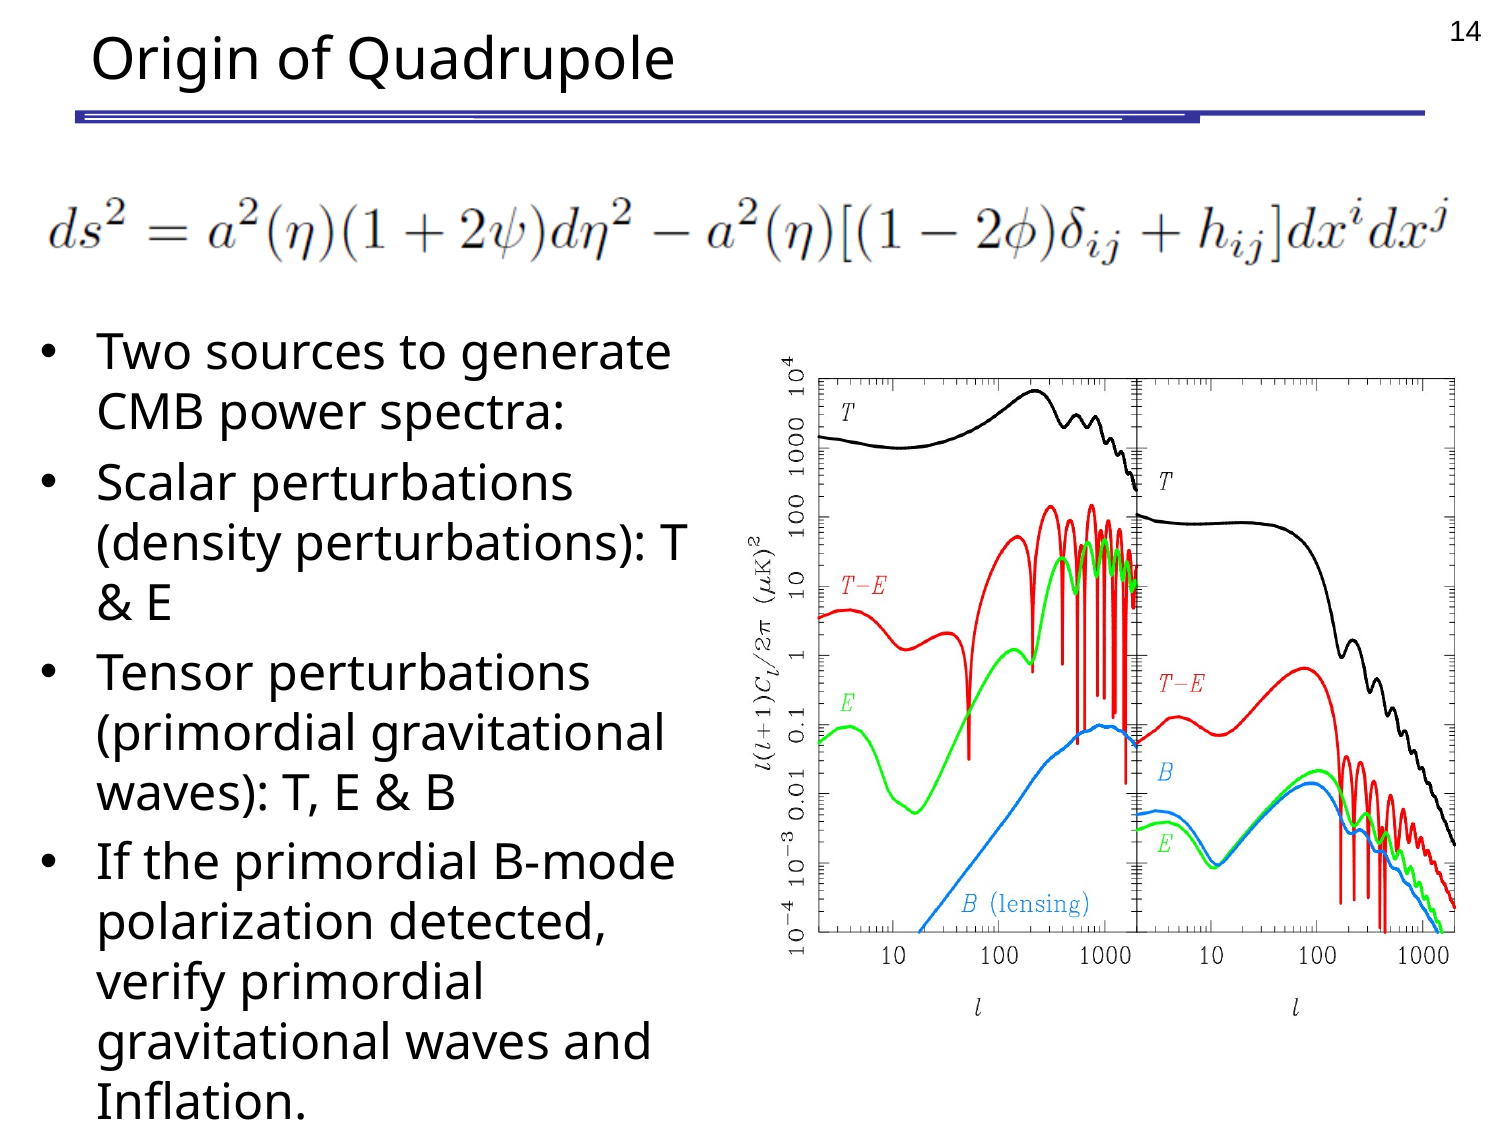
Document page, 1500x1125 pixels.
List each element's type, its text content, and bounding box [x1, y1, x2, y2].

slide_number 14 [1387, 4, 1498, 84]
picture [737, 350, 1463, 1026]
picture [24, 185, 1469, 276]
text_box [412, 362, 563, 513]
title Origin of Quadrupole [74, 12, 1426, 101]
list Two sources to generate CMB power spectra: Scalar perturbations (density perturbations): T & E Tensor perturbations (primordial gravitational waves): T, E & B If the primordial B-mode polarization detected, verify primordial gravitational waves and Inflation. [24, 312, 751, 1038]
